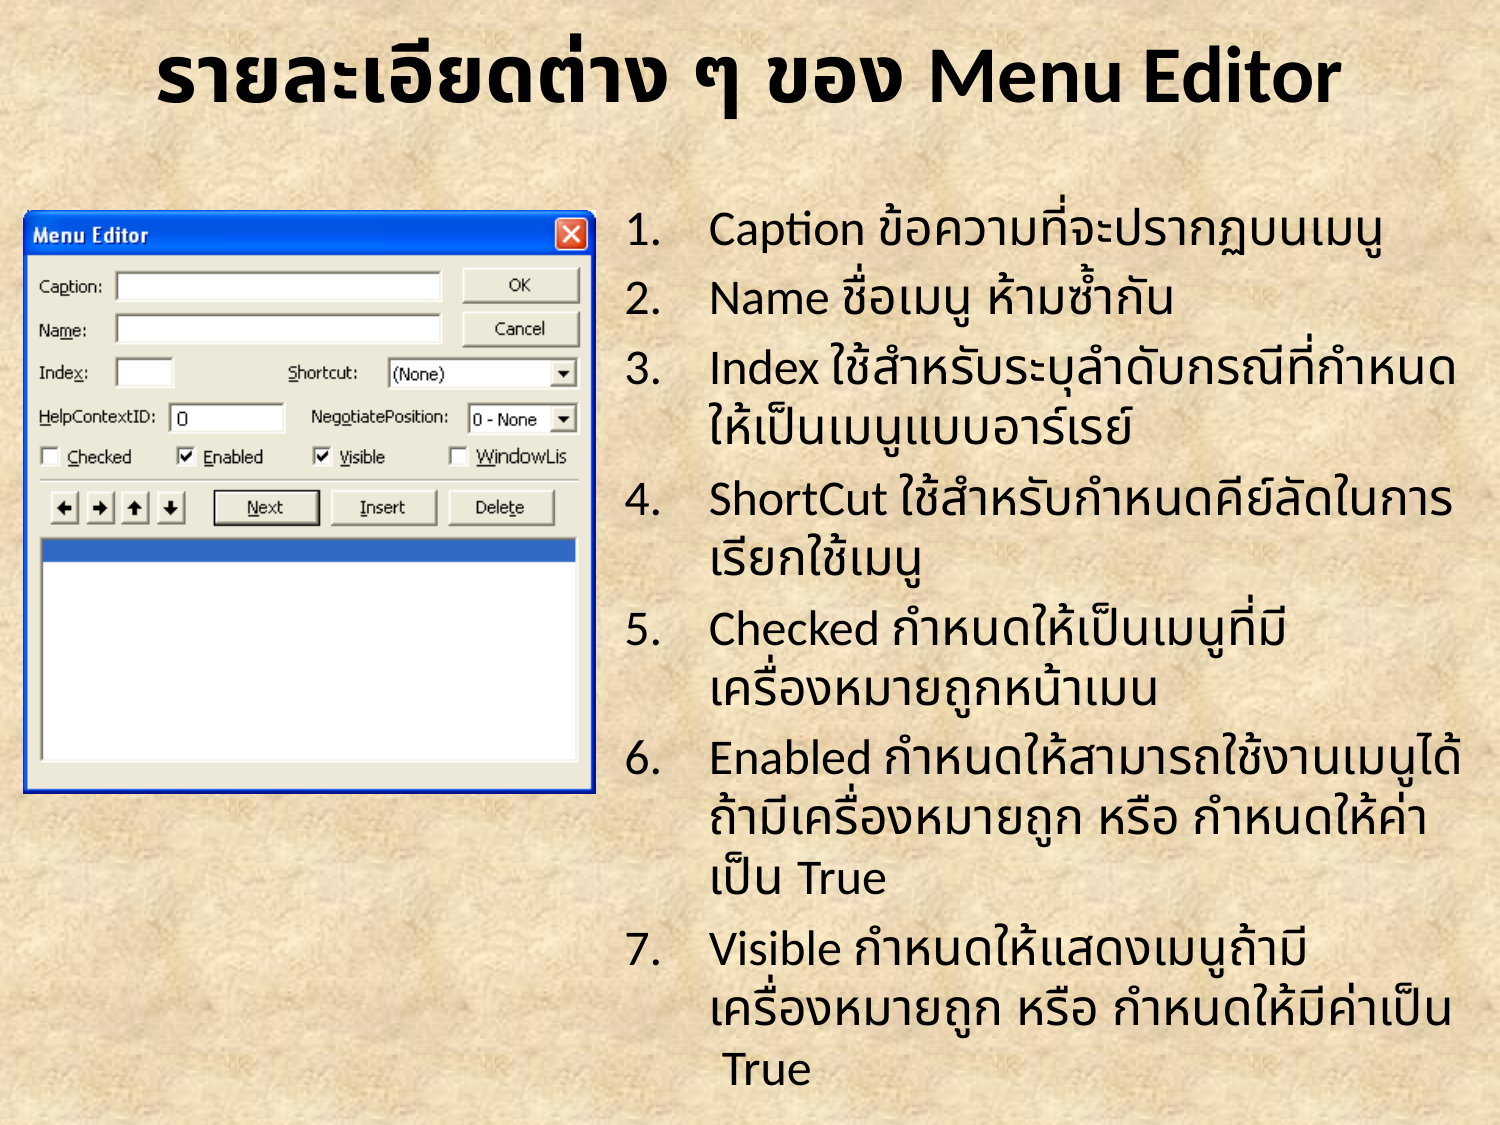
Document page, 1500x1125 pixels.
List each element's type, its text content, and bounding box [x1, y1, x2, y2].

title รายละเอียดต่าง ๆ ของ Menu Editor [75, 0, 1425, 164]
picture [0, 0, 1500, 1125]
list Caption ข้อความที่จะปรากฏบนเมนู Name ชื่อเมนู ห้ามซ้ำกัน Index ใช้สำหรับระบุลำดับกรณีที่กำหนดให้เป็นเมนูแบบอาร์เรย์ ShortCut ใช้สำหรับกำหนดคีย์ลัดในการเรียกใช้เมนู Checked กำหนดให้เป็นเมนูที่มีเครื่องหมายถูกหน้าเมน Enabled กำหนดให้สามารถใช้งานเมนูได้ถ้ามีเครื่องหมายถูก หรือ กำหนดให้ค่าเป็น True Visible กำหนดให้แสดงเมนูถ้ามีเครื่องหมายถูก หรือ กำหนดให้มีค่าเป็น True [609, 187, 1500, 997]
